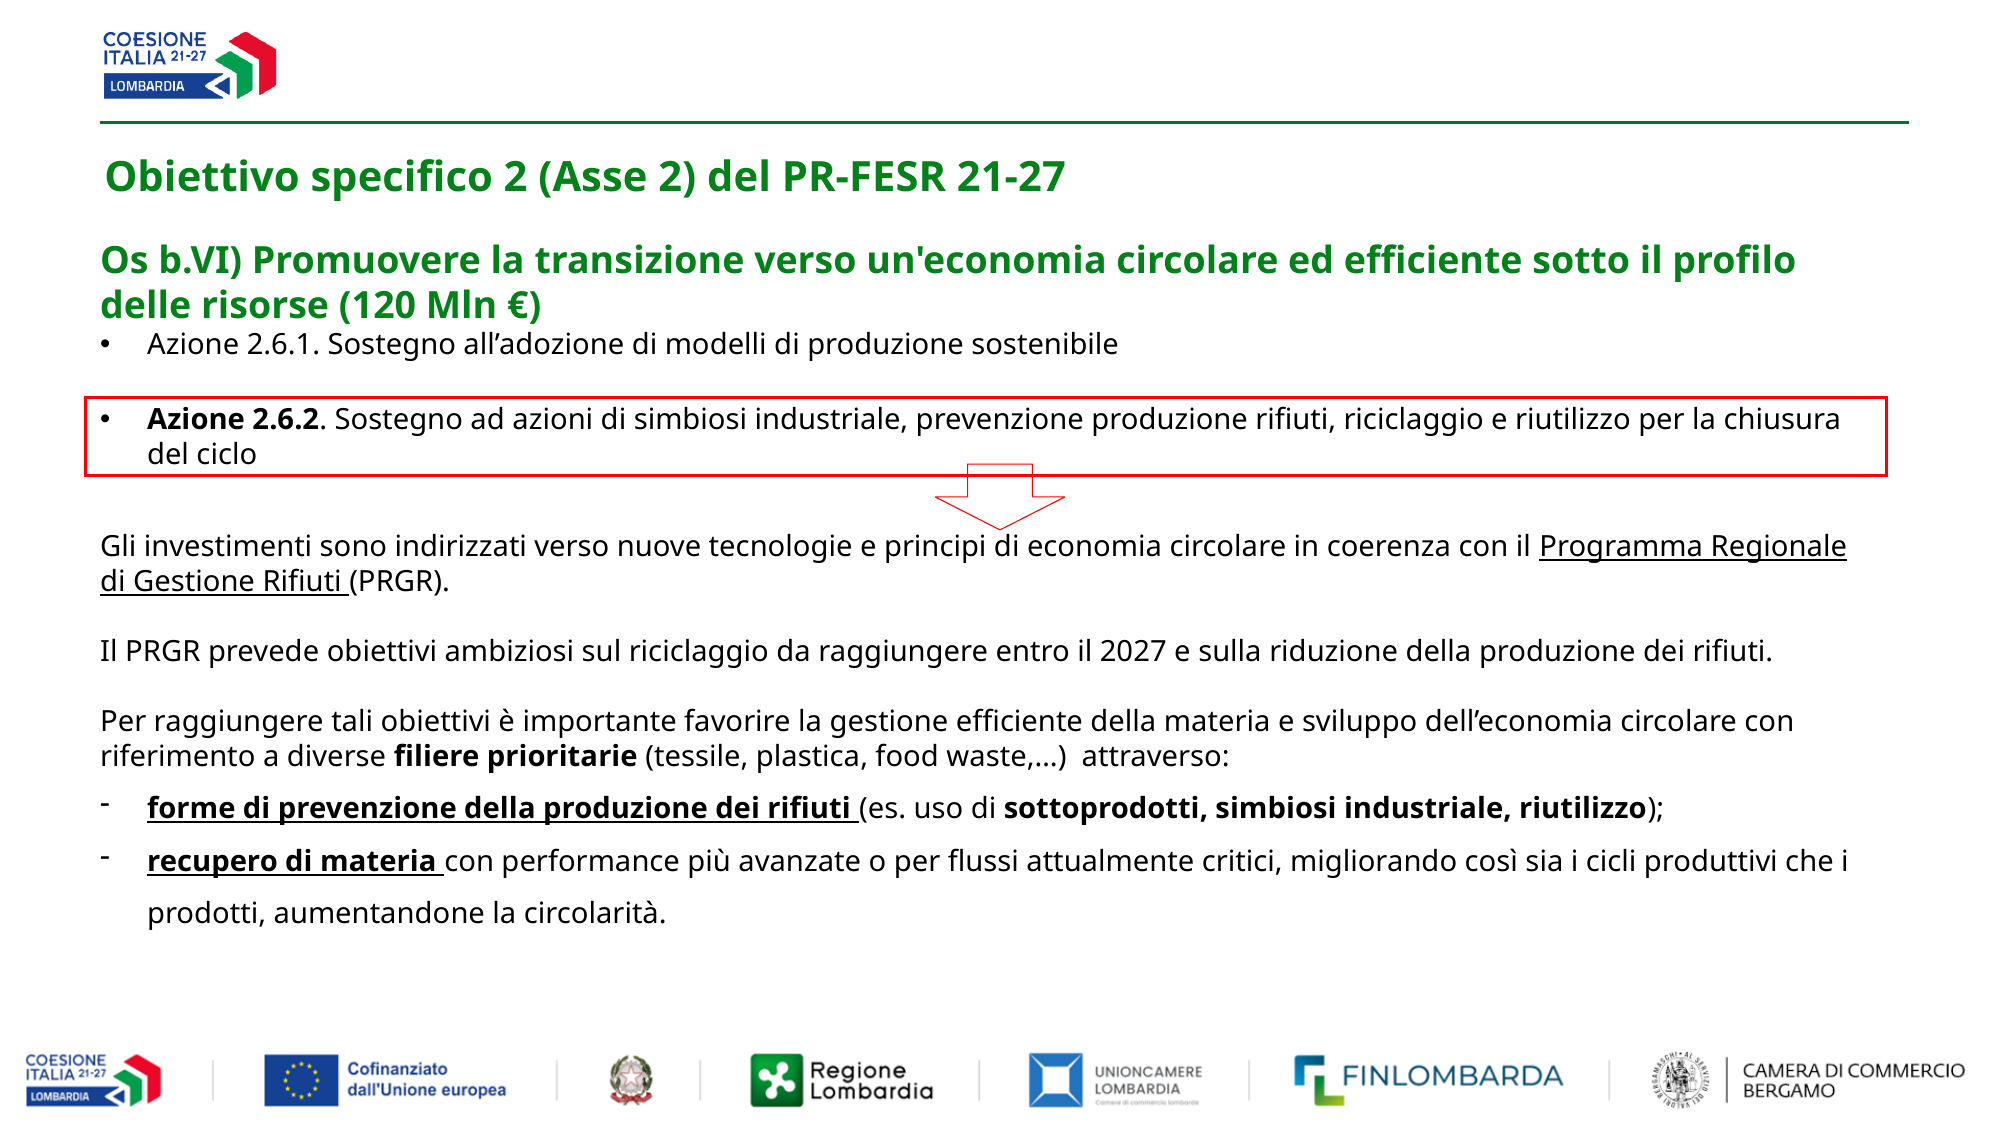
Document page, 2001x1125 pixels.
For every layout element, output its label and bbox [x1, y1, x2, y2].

picture [0, 1029, 2000, 1125]
text_box [85, 142, 1895, 1073]
picture [90, 16, 291, 115]
